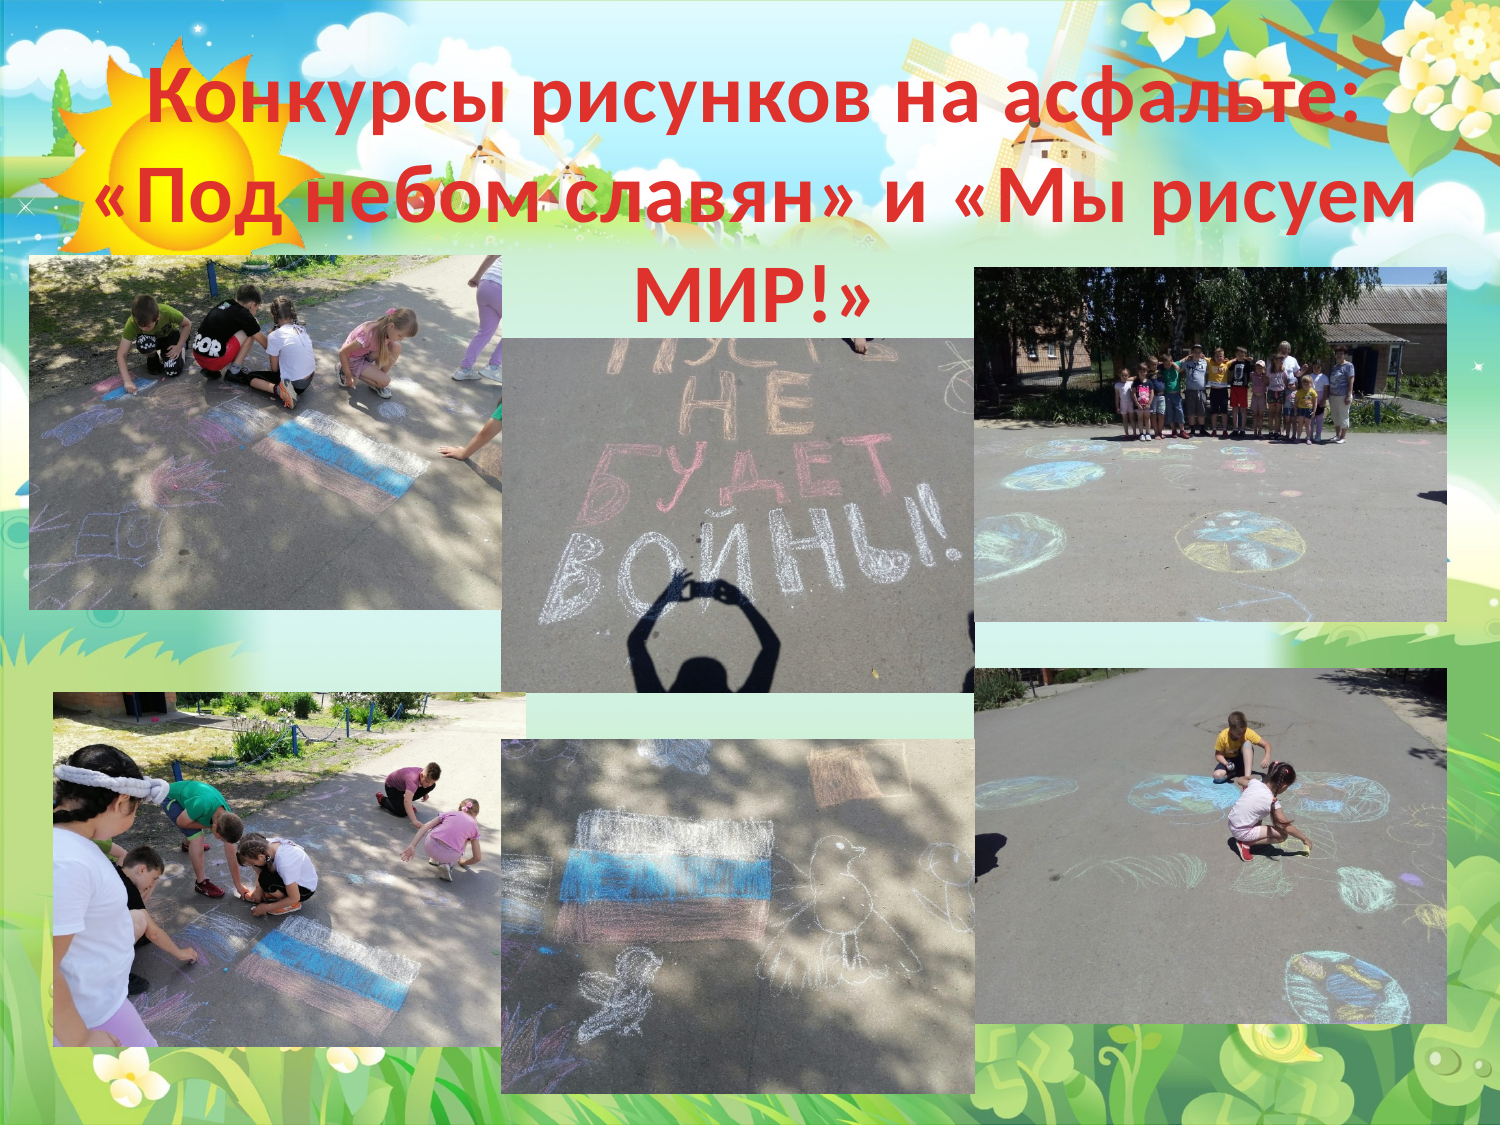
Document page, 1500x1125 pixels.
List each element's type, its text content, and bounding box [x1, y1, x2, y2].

text_box Конкурсы рисунков на асфальте: «Под небом славян» и «Мы рисуем МИР!» [329, 32, 1471, 347]
picture [0, 0, 1500, 1125]
